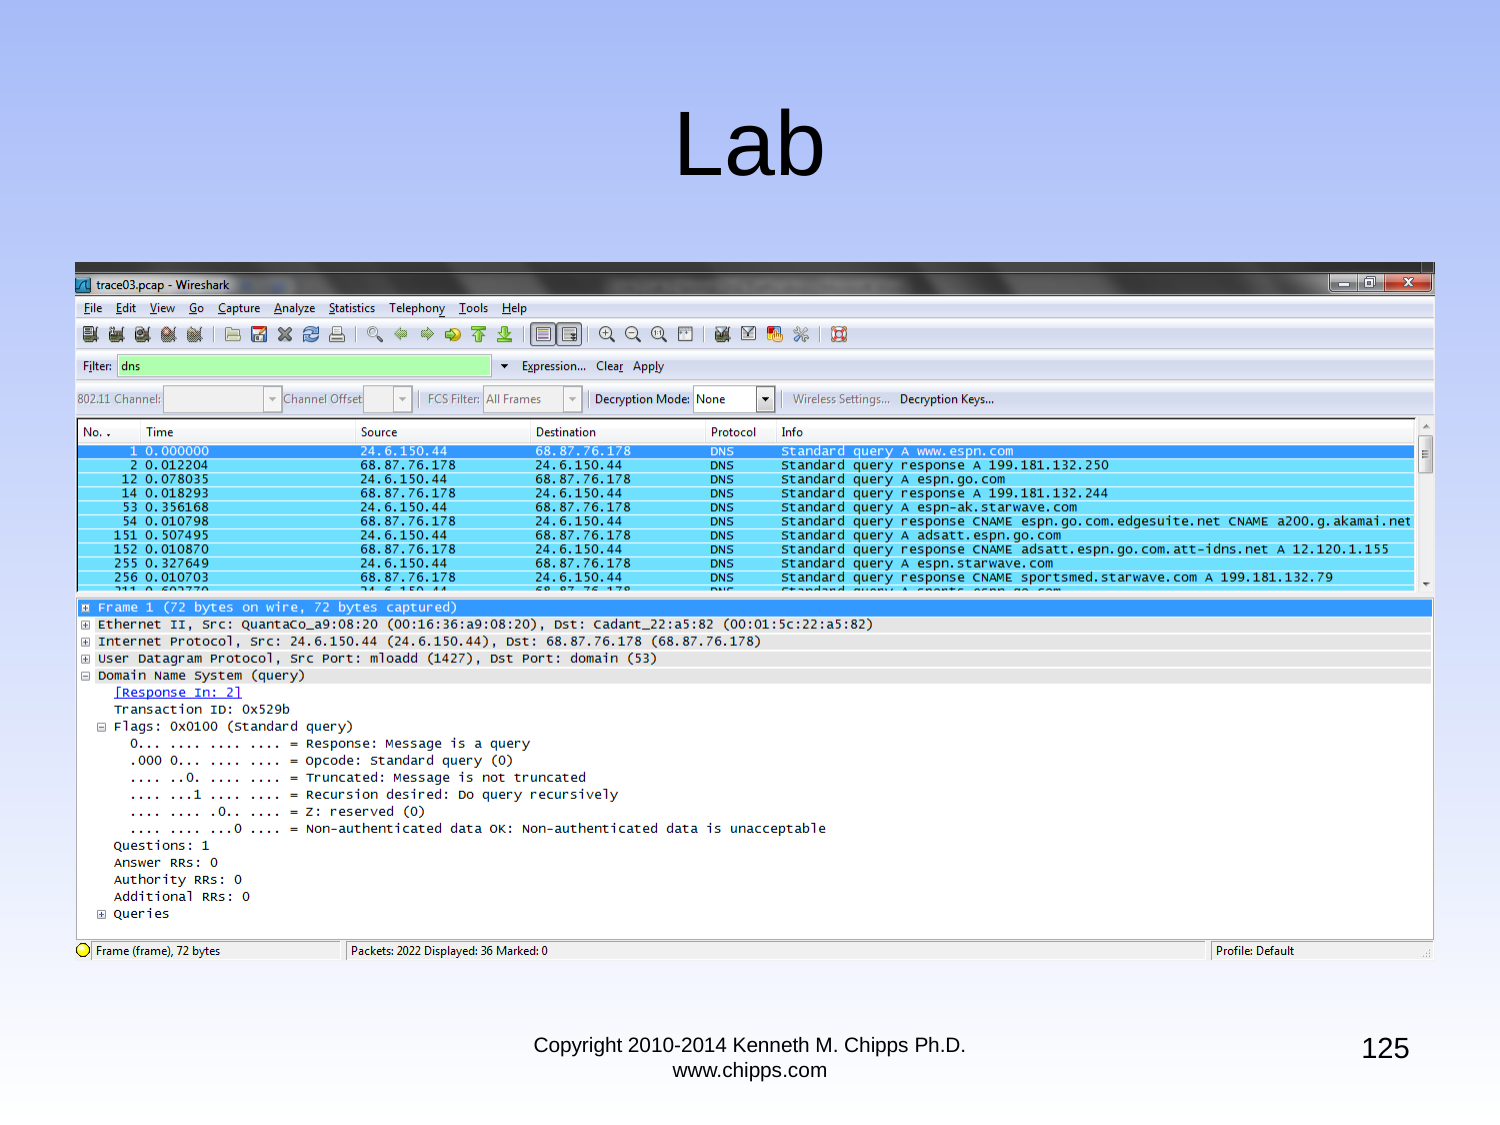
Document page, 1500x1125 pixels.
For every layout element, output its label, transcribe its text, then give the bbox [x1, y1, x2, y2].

picture [74, 262, 1436, 961]
title Lab [1425, 114, 1500, 118]
title Lab [0, 114, 75, 118]
slide_number 125 [1074, 1021, 1426, 1101]
footer Copyright 2010-2014 Kenneth M. Chipps Ph.D. www.chipps.com [449, 1024, 1051, 1103]
title Lab [75, 45, 1425, 233]
